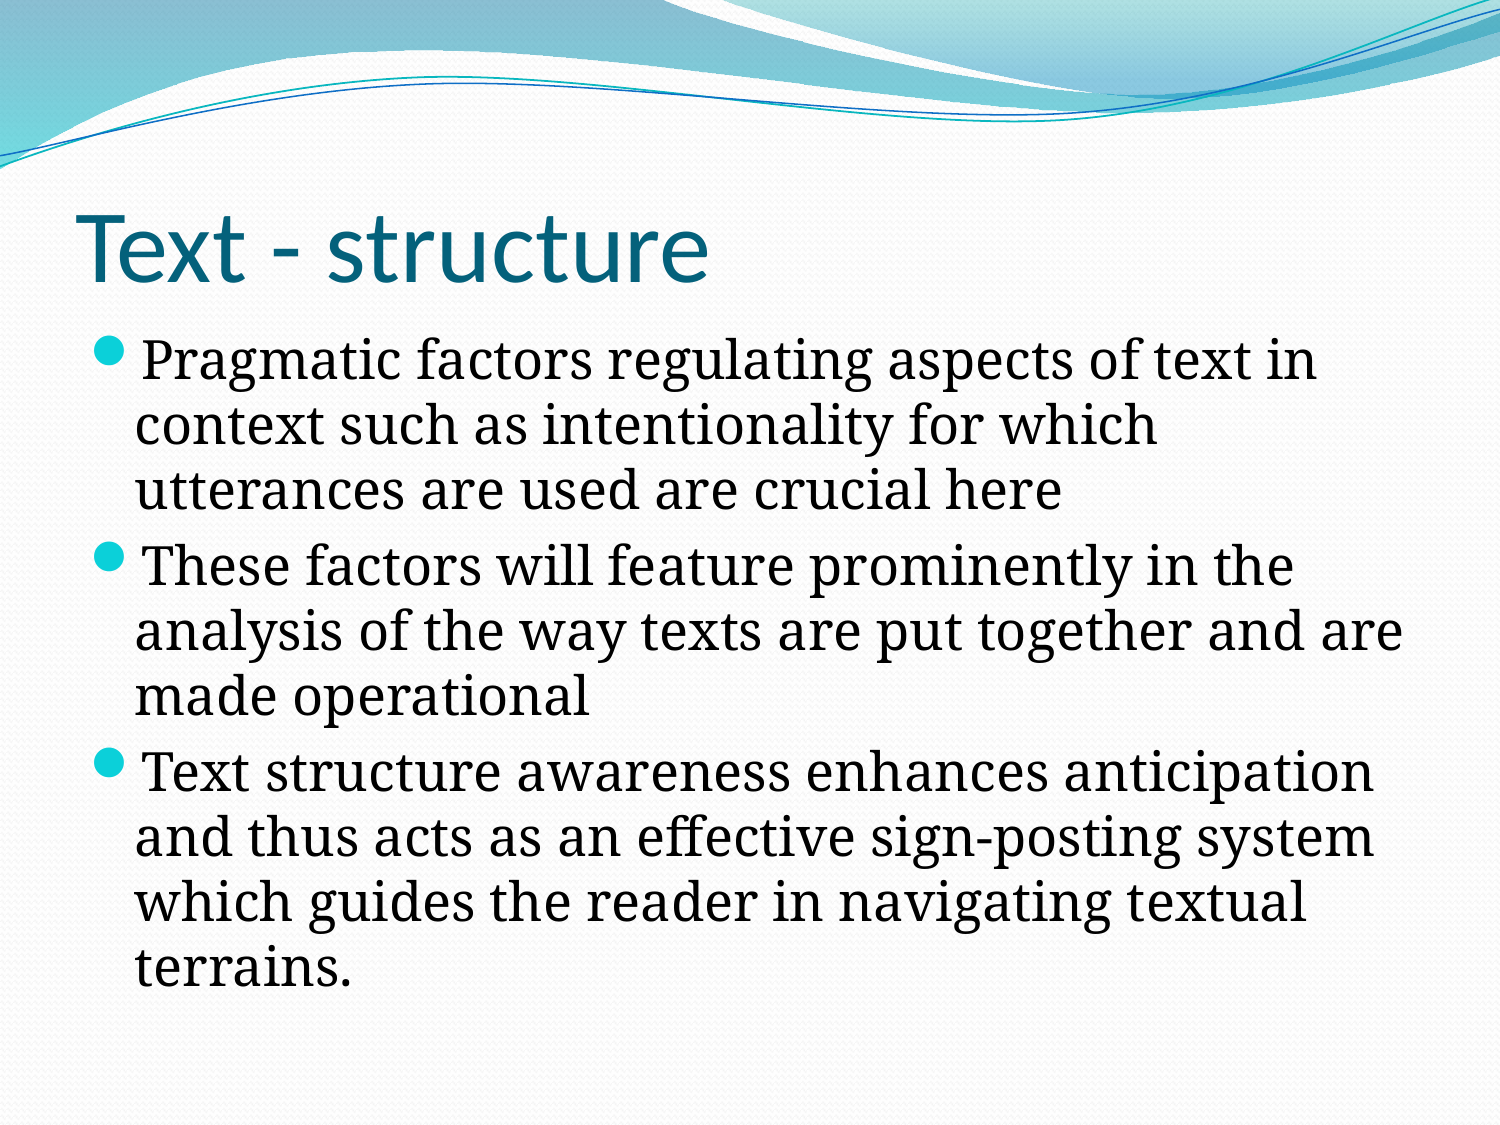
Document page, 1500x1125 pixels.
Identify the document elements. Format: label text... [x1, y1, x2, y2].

title Text - structure [75, 115, 1425, 303]
list Pragmatic factors regulating aspects of text in context such as intentionality for which utterances are used are crucial here These factors will feature prominently in the analysis of the way texts are put together and are made operational Text structure awareness enhances anticipation and thus acts as an effective sign-posting system which guides the reader in navigating textual terrains. [75, 317, 1425, 1038]
